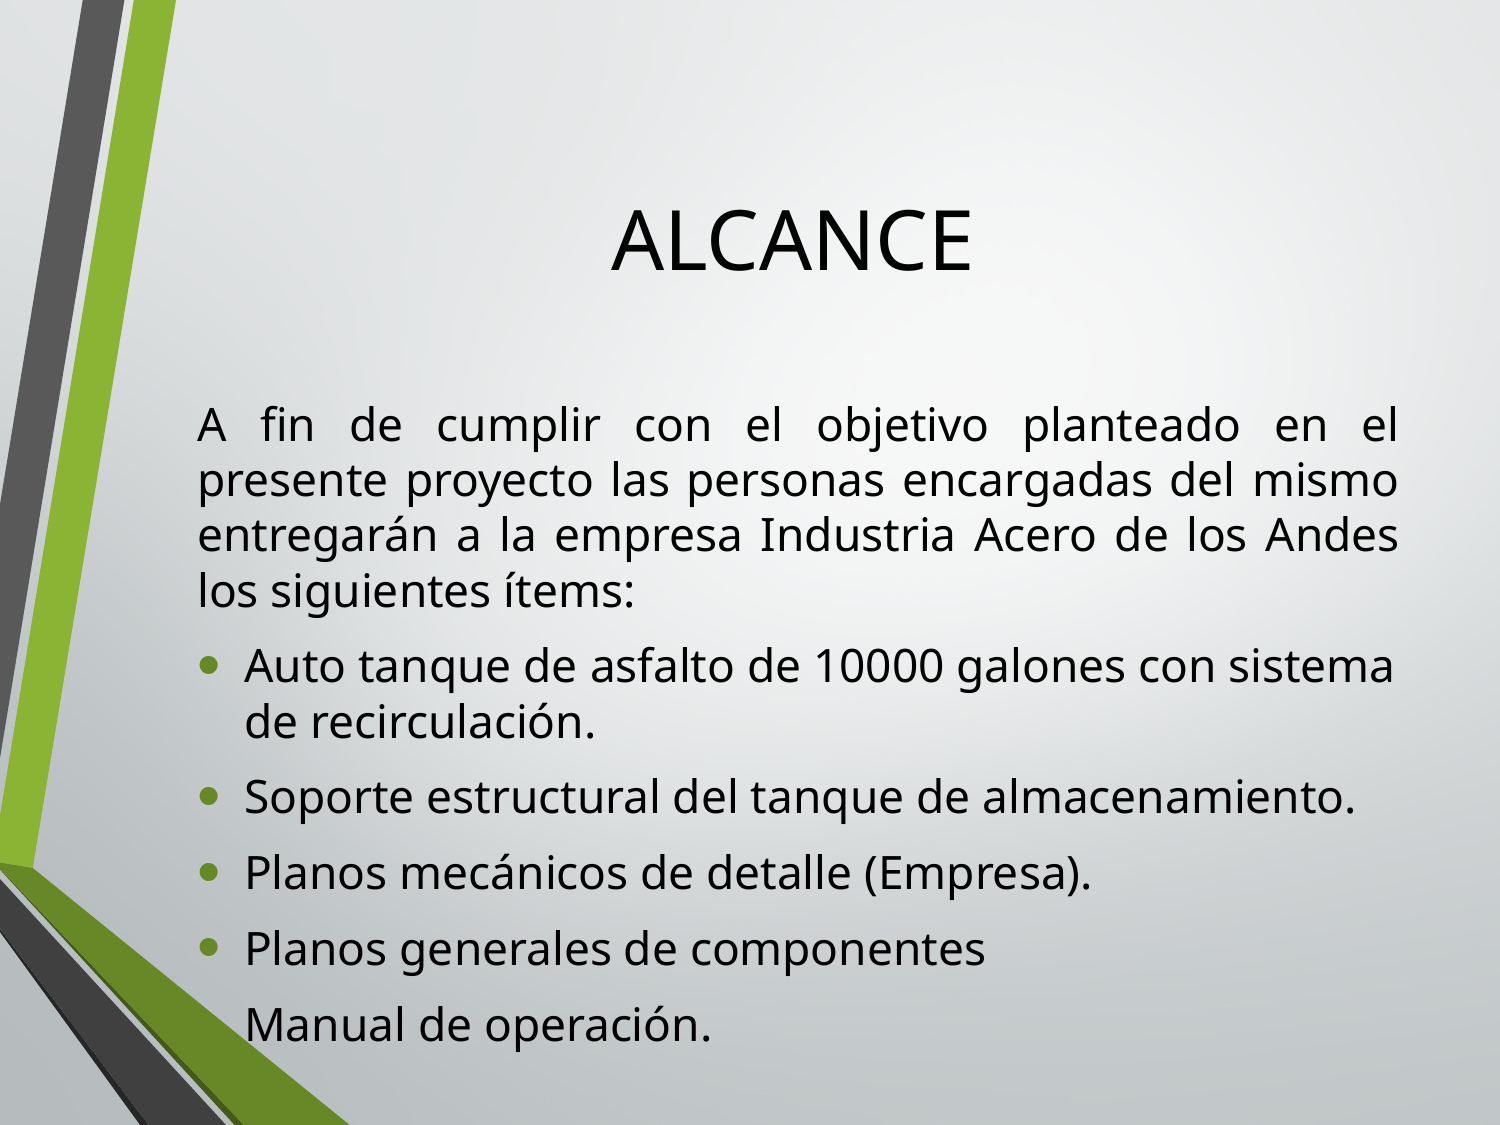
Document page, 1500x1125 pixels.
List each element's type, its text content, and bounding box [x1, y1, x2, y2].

list A fin de cumplir con el objetivo planteado en el presente proyecto las personas encargadas del mismo entregarán a la empresa Industria Acero de los Andes los siguientes ítems: Auto tanque de asfalto de 10000 galones con sistema de recirculación. Soporte estructural del tanque de almacenamiento. Planos mecánicos de detalle (Empresa). Planos generales de componentes Manual de operación. [182, 388, 1416, 1063]
title ALCANCE [161, 75, 1425, 400]
